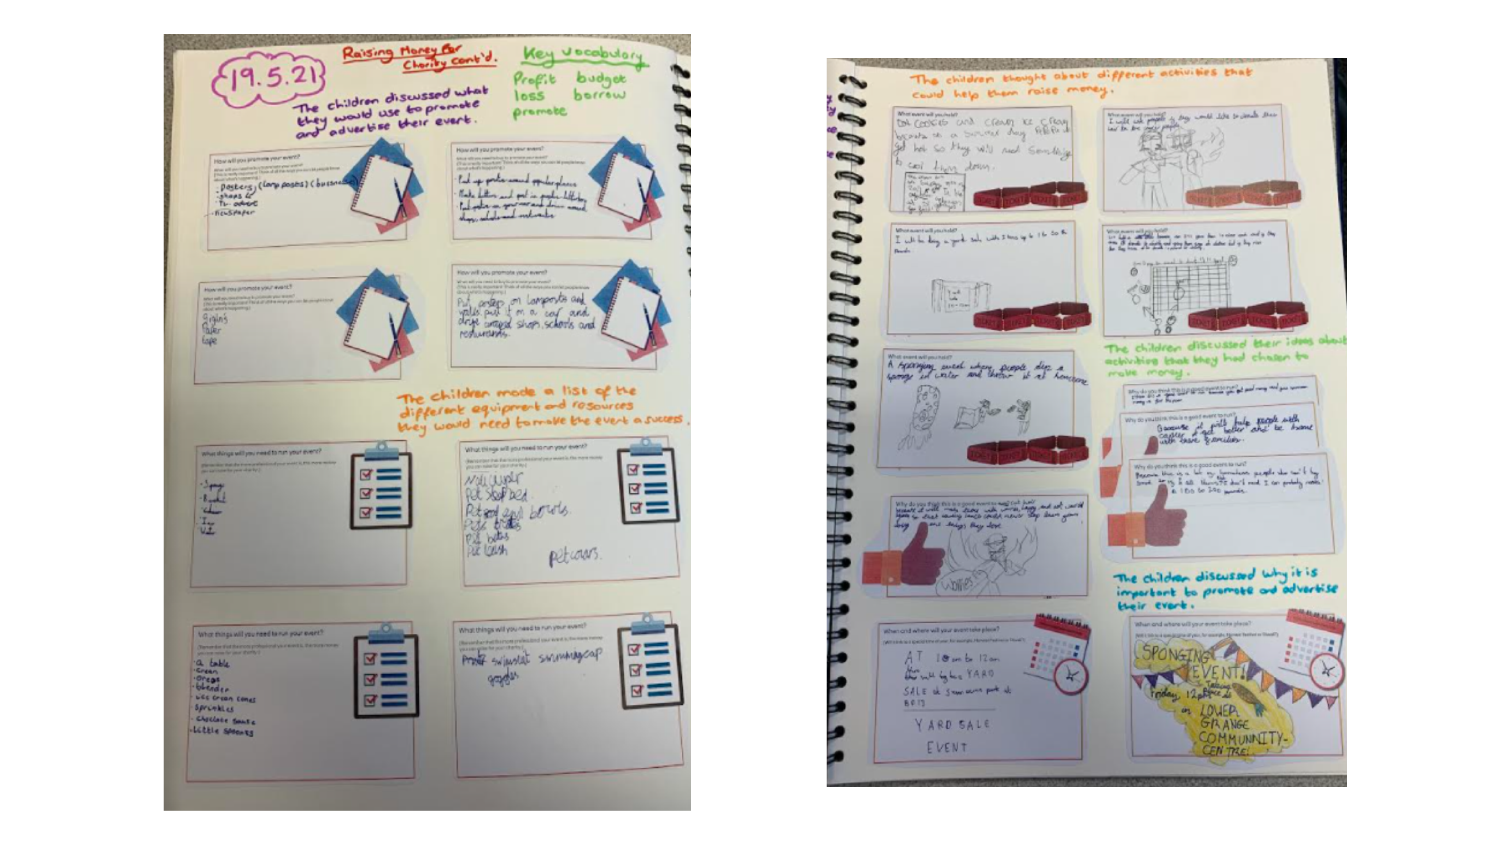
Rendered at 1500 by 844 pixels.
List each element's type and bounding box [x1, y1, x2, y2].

picture [38, 34, 1452, 810]
